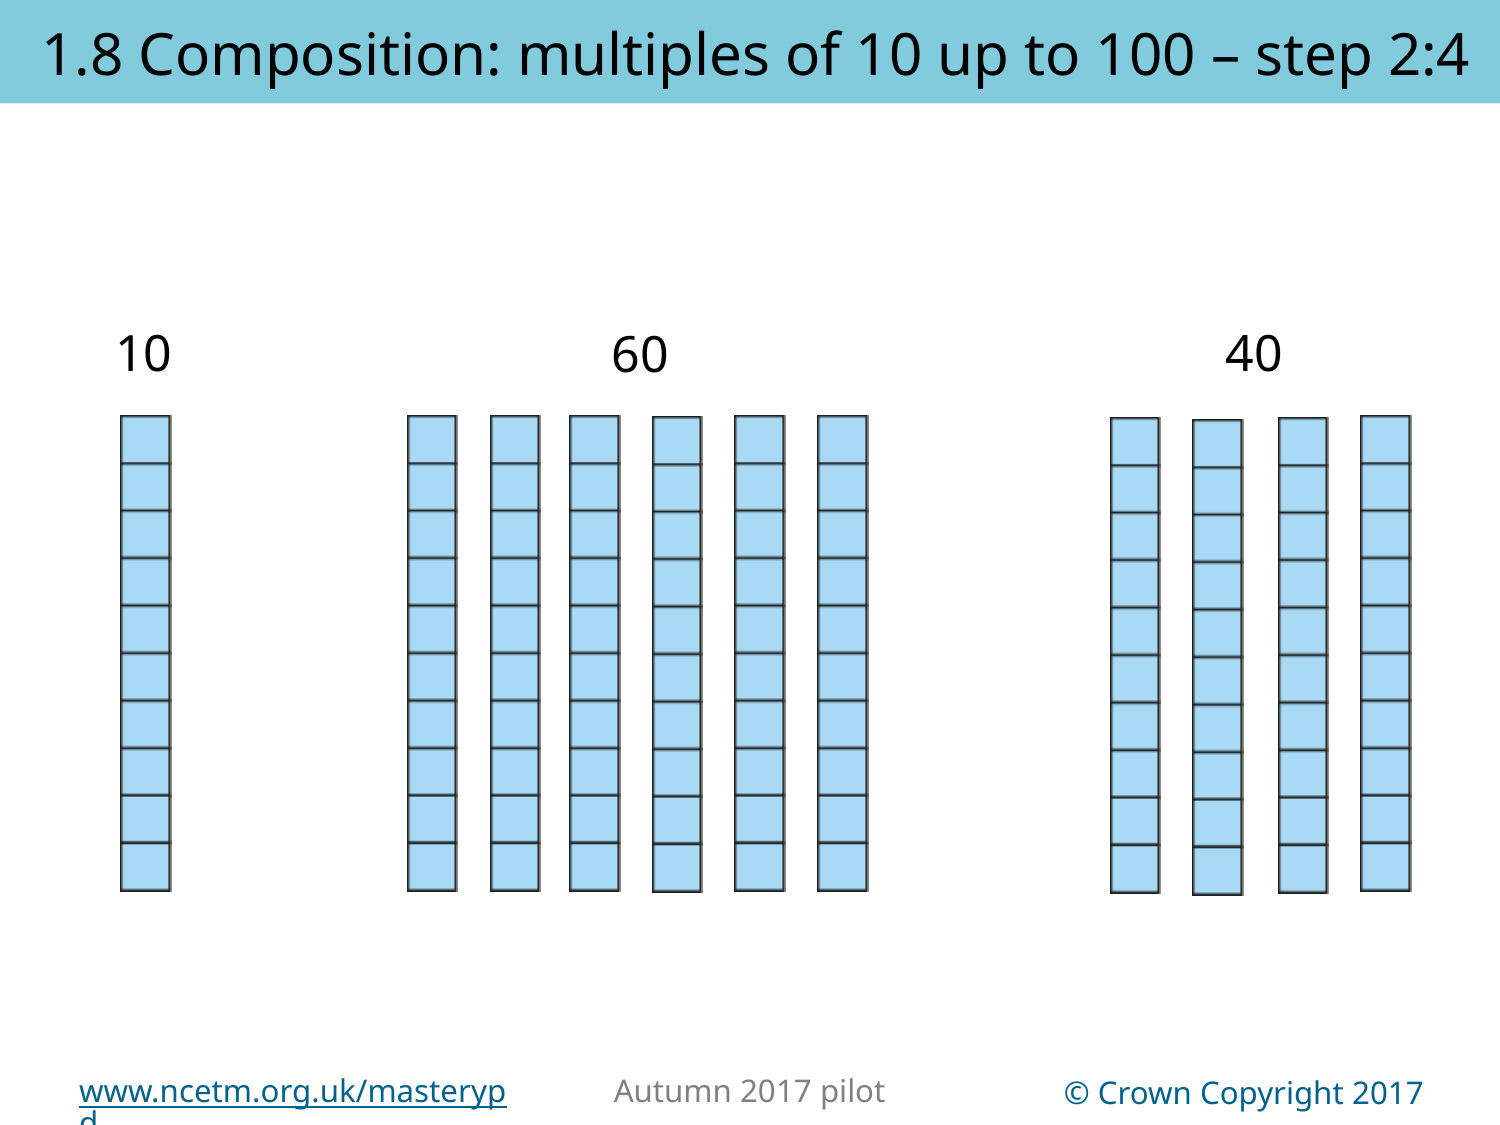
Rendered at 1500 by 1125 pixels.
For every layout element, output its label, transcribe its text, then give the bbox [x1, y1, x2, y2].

picture [489, 414, 541, 892]
list 1.8 Composition: multiples of 10 up to 100 – step 2:4 [0, 0, 1500, 104]
text_box 10 [100, 314, 195, 390]
picture [120, 414, 172, 892]
picture [734, 414, 786, 892]
text_box 60 [596, 314, 691, 390]
picture [569, 414, 621, 892]
picture [1360, 414, 1412, 892]
picture [651, 416, 703, 893]
picture [1192, 418, 1244, 896]
picture [817, 414, 869, 892]
picture [407, 414, 459, 892]
picture [1109, 417, 1162, 894]
text_box 40 [1210, 314, 1306, 390]
picture [1277, 417, 1330, 894]
